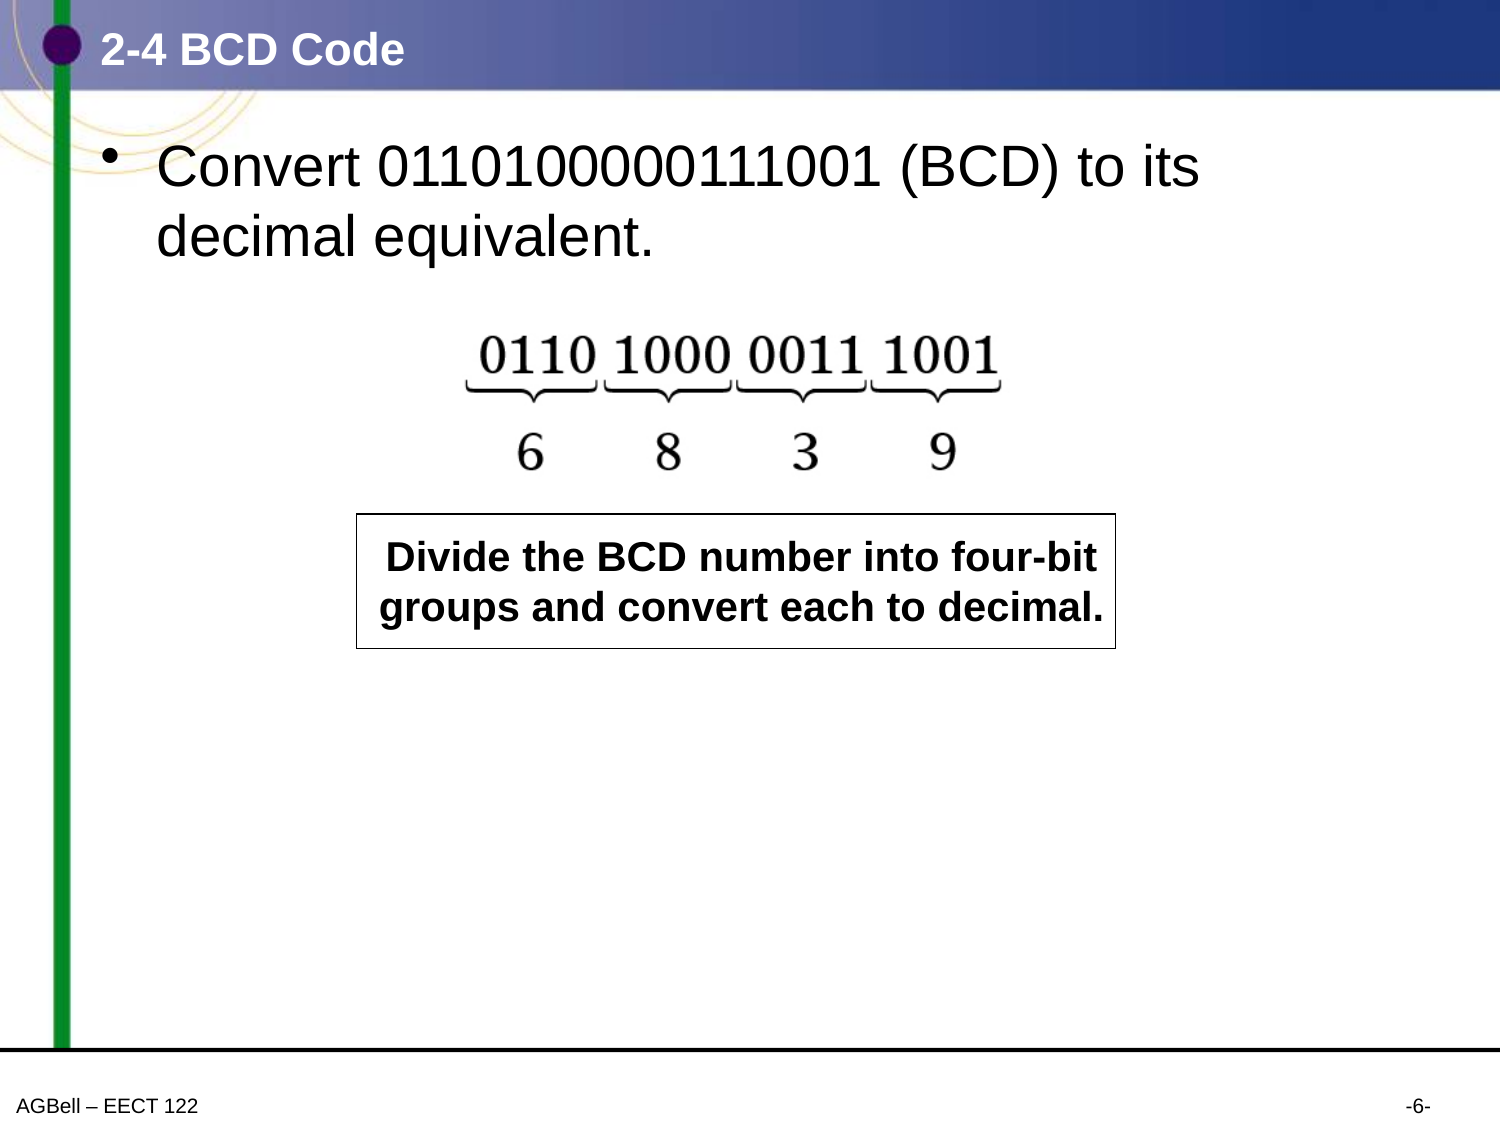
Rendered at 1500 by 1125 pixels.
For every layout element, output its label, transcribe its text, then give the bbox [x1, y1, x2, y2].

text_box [355, 513, 1128, 649]
list Convert 0110100000111001 (BCD) to its decimal equivalent. [85, 120, 1450, 389]
title 2-4 BCD Code [85, 11, 1481, 112]
text_box Copyright ©2007 by Pearson Education, Inc. Columbus, OH 43235 All rights reserved. [1112, 1012, 1488, 1125]
picture [0, 0, 1500, 1047]
